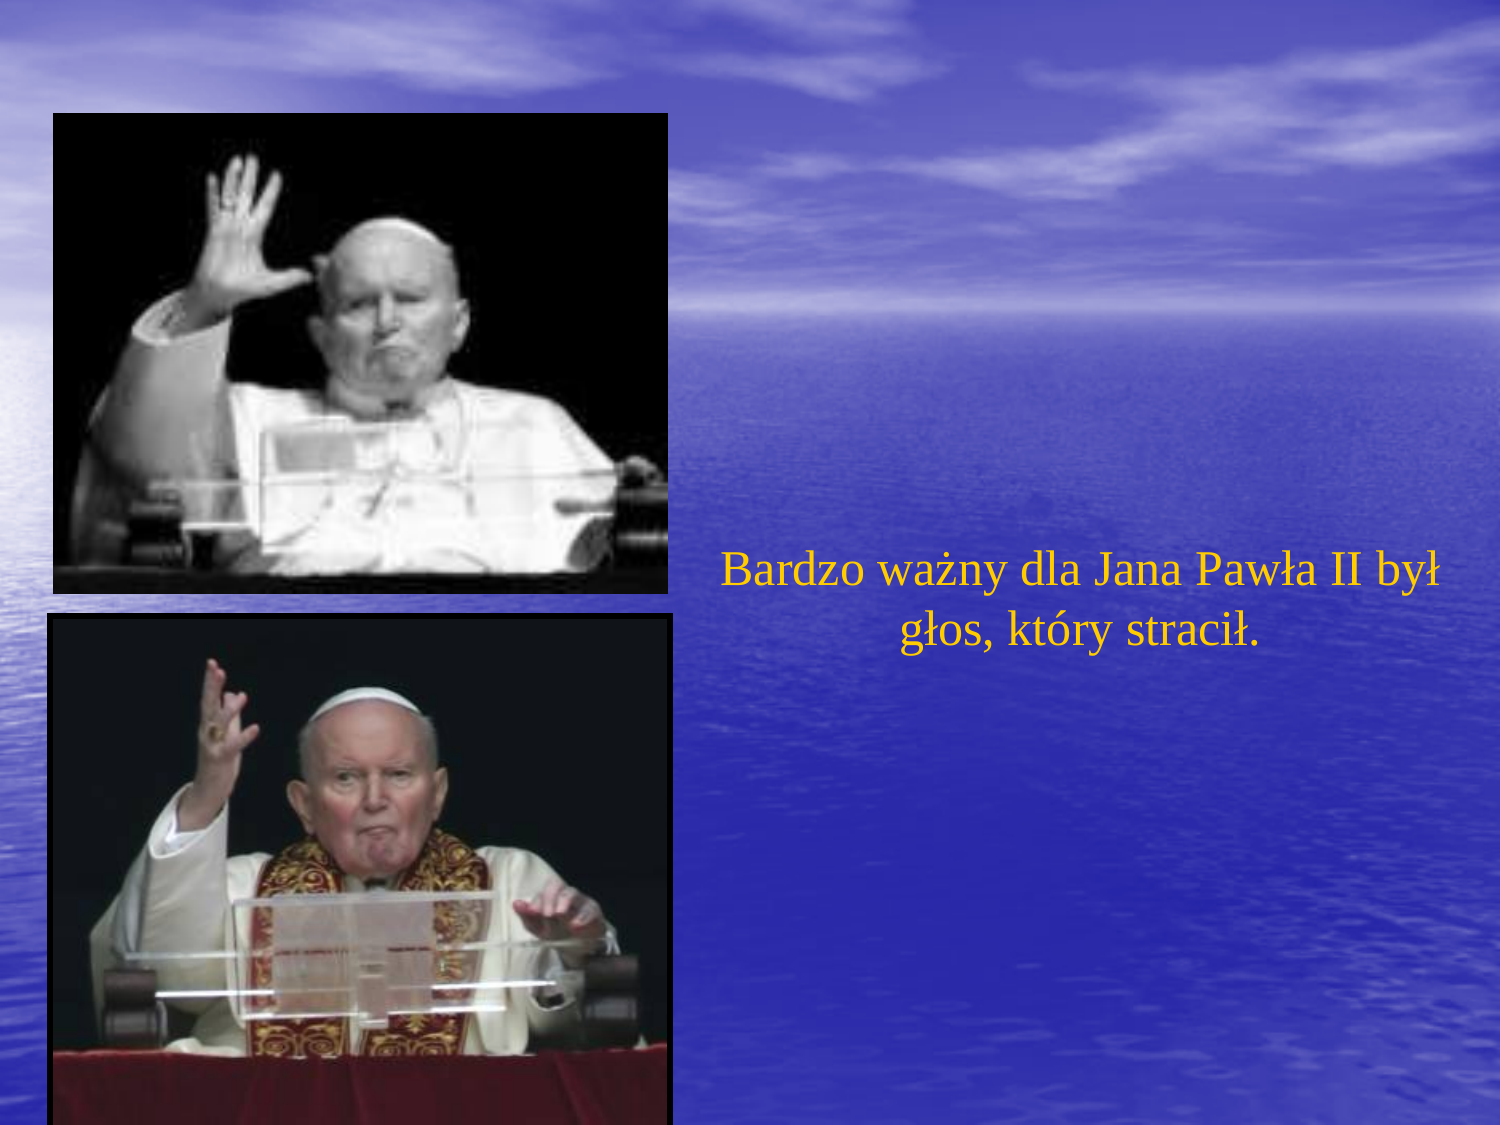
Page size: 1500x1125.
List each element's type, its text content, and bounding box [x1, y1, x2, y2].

text_box Bardzo ważny dla Jana Pawła II był głos, który stracił. [714, 172, 1447, 1015]
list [52, 113, 668, 594]
picture [52, 618, 668, 1125]
